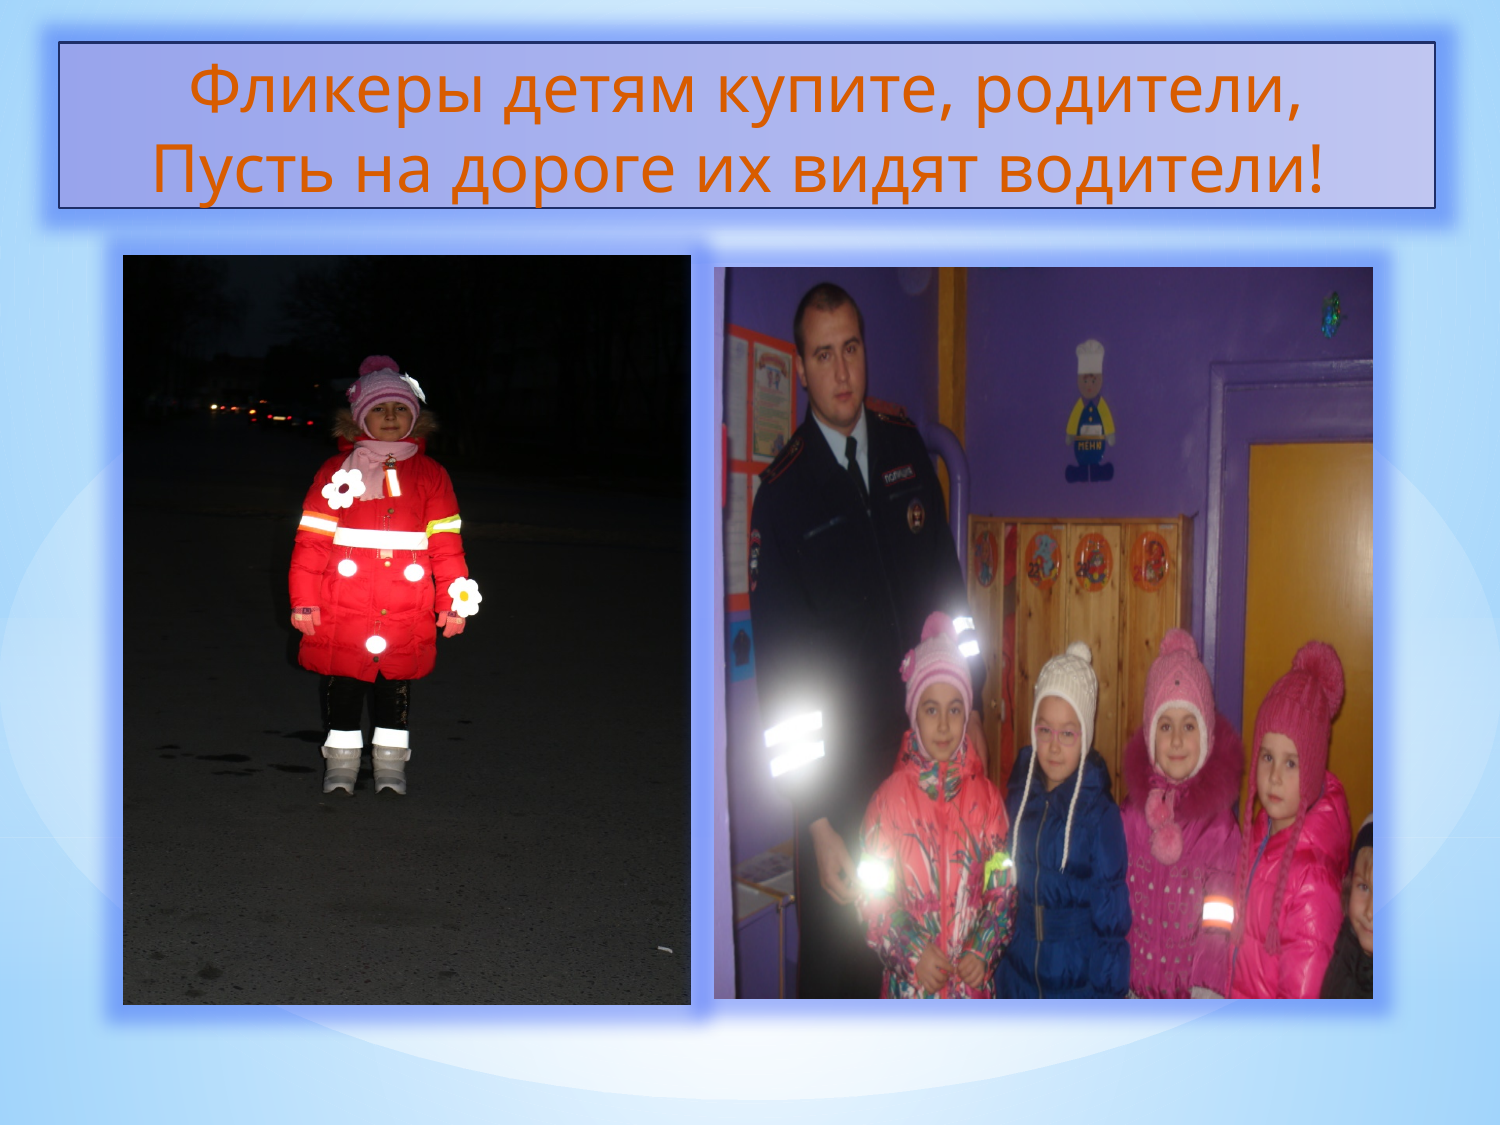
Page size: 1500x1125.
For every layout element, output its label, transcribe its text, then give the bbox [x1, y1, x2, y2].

text_box Фликеры детям купите, родители, Пусть на дороге их видят водители! [58, 41, 1436, 209]
picture [714, 266, 1374, 999]
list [123, 255, 692, 1005]
